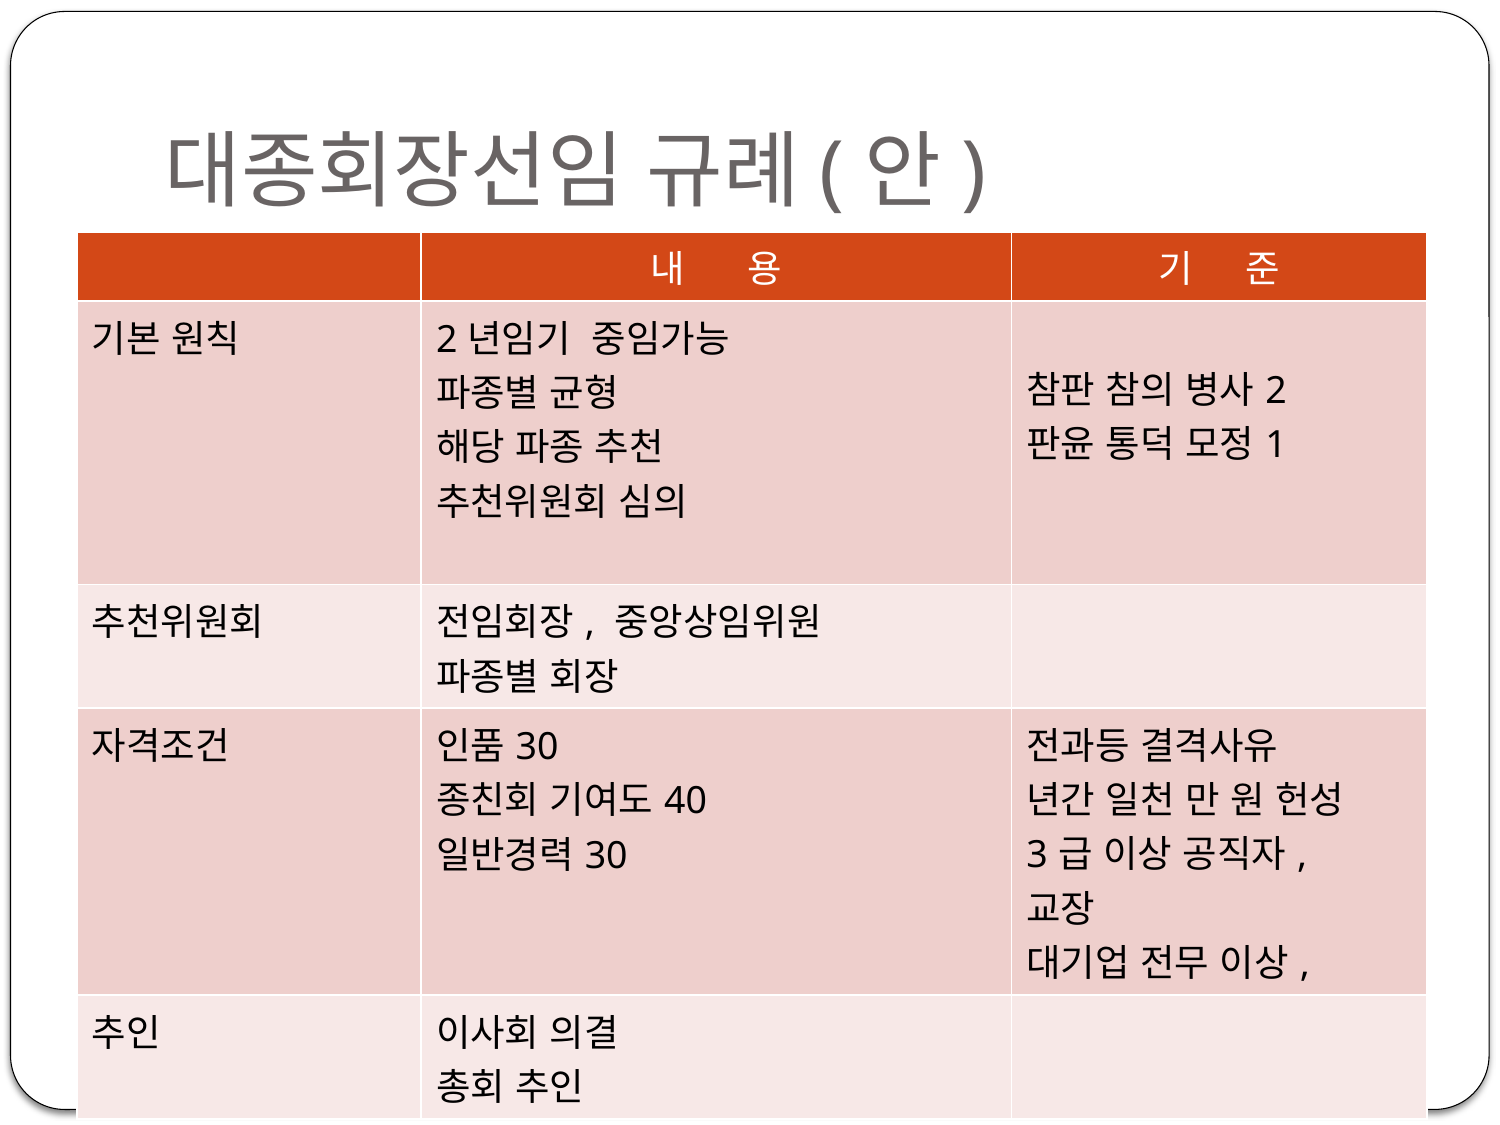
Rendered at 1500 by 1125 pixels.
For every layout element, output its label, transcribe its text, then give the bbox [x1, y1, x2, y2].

table_cell 자격조건 [78, 709, 420, 994]
table_cell 추인 [78, 996, 420, 1118]
table_cell 추천위원회 [78, 585, 420, 707]
table_cell 기본 원칙 [78, 302, 420, 584]
table_cell 인품30 종친회 기여도40 일반경력30 [422, 709, 1011, 994]
table_cell 전과등 결격사유 년간 일천 만 원 헌성 3급 이상 공직자, 교장 대기업 전무 이상, [1012, 709, 1426, 994]
table_cell 이사회 의결 총회 추인 [422, 996, 1011, 1118]
table_header 내 용 [422, 233, 1011, 300]
table_cell 참판 참의 병사2 판윤 통덕 모정1 [1012, 302, 1426, 584]
table_cell 2년임기 중임가능 파종별 균형 해당 파종 추천 추천위원회 심의 [422, 302, 1011, 584]
table_header [78, 233, 420, 300]
title 대종회장선임 규례(안) [150, 45, 1425, 231]
table_cell 전임회장, 중앙상임위원 파종별 회장 [422, 585, 1011, 707]
table_cell [1012, 585, 1426, 707]
table_cell [1012, 996, 1426, 1118]
table_header 기 준 [1012, 233, 1426, 300]
